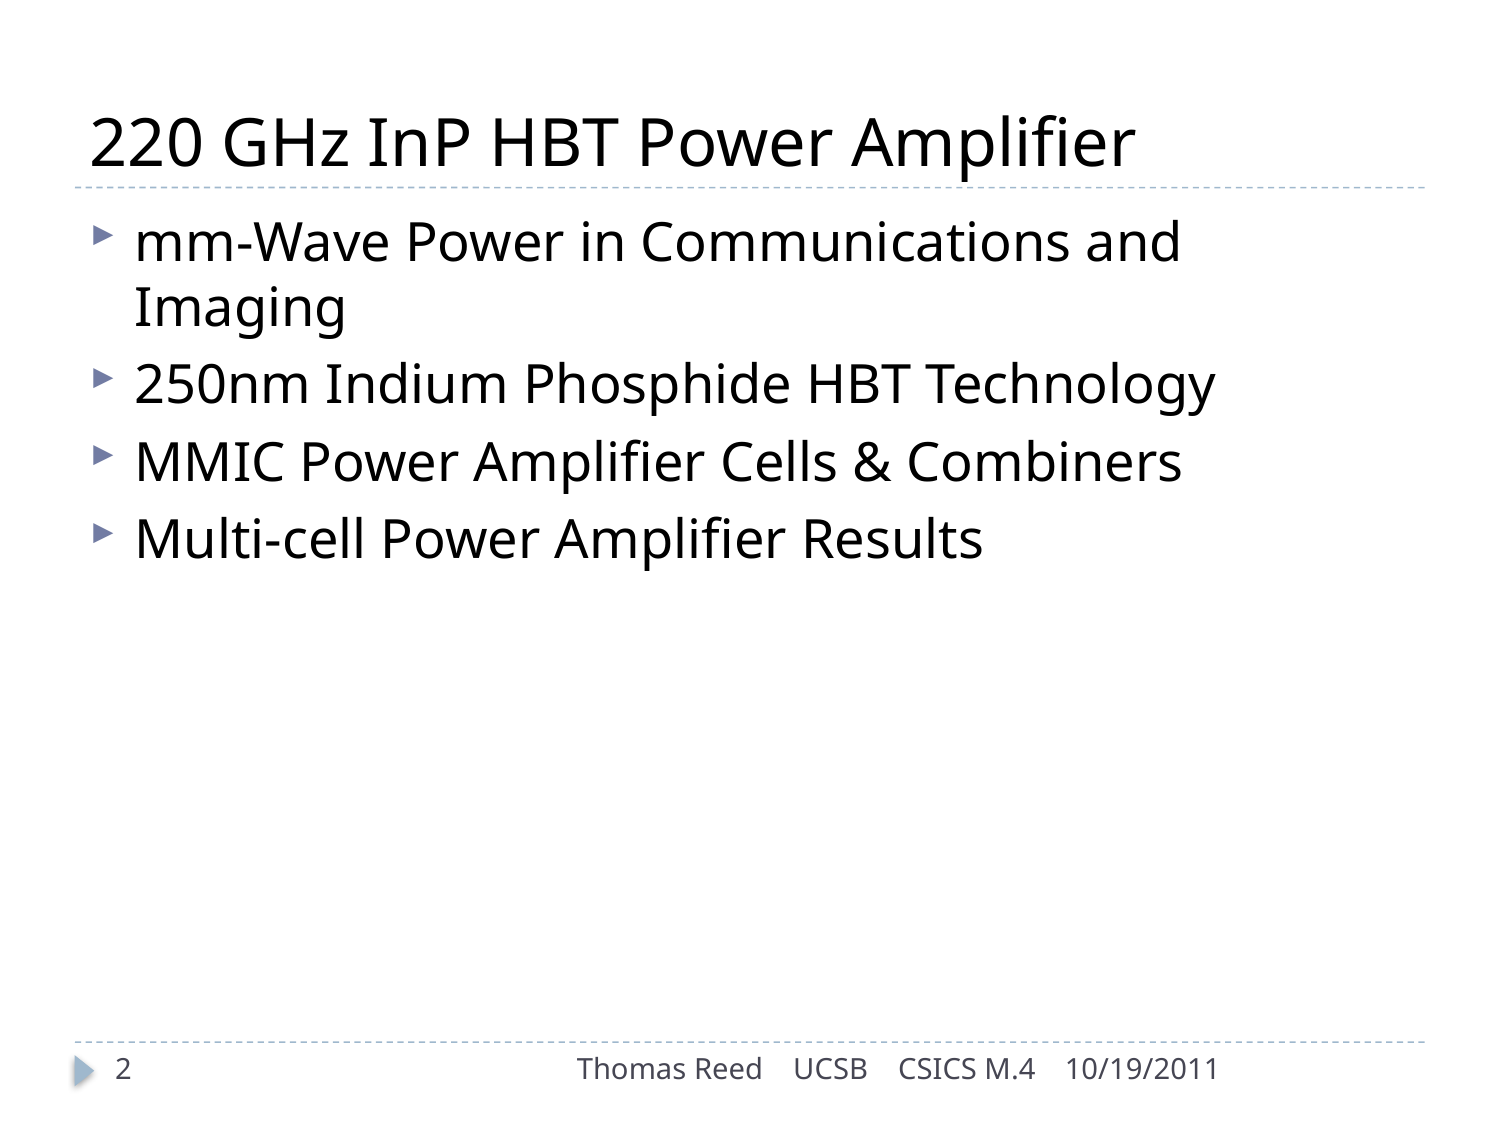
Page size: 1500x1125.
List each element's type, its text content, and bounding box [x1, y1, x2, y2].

slide_number 2 [100, 1042, 426, 1103]
list mm-Wave Power in Communications and Imaging 250nm Indium Phosphide HBT Technology MMIC Power Amplifier Cells & Combiners Multi-cell Power Amplifier Results [75, 200, 1425, 1010]
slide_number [1051, 1042, 1426, 1103]
footer Thomas Reed UCSB CSICS M.4 [475, 1042, 1051, 1103]
title 220 GHz InP HBT Power Amplifier [75, 24, 1425, 188]
